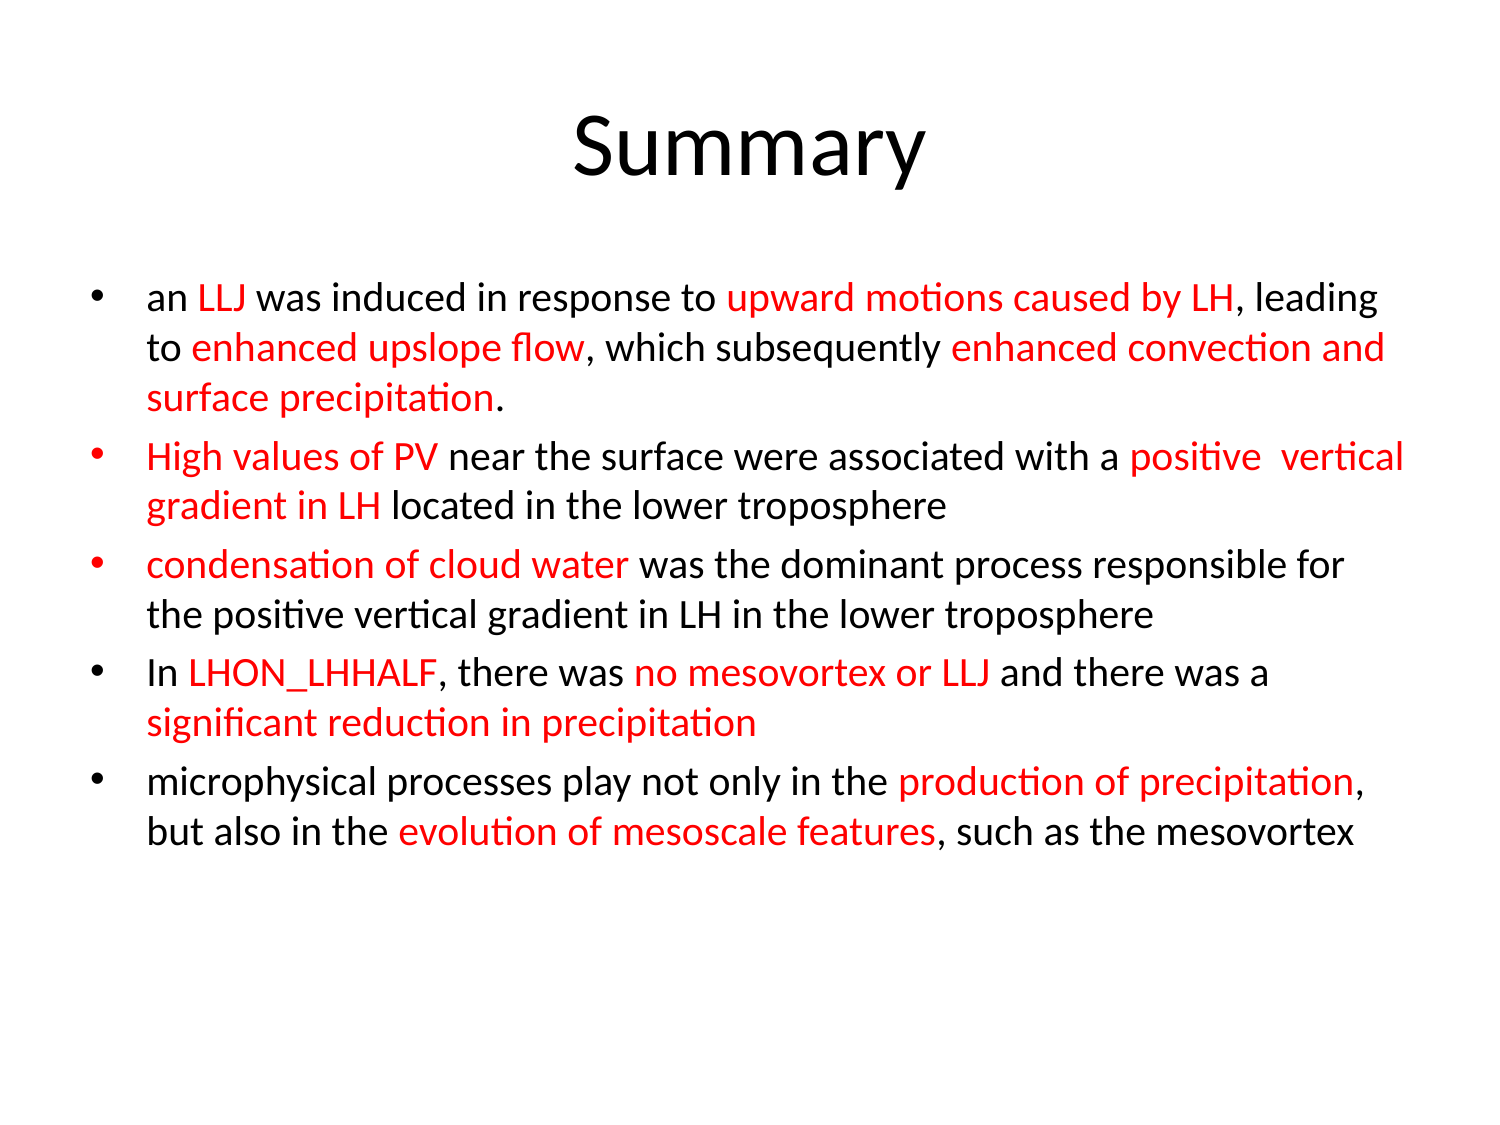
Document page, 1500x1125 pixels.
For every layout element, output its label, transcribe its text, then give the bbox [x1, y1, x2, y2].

title Summary [75, 45, 1425, 233]
list an LLJ was induced in response to upward motions caused by LH, leading to enhanced upslope flow, which subsequently enhanced convection and surface precipitation. High values of PV near the surface were associated with a positive vertical gradient in LH located in the lower troposphere condensation of cloud water was the dominant process responsible for the positive vertical gradient in LH in the lower troposphere In LHON_LHHALF, there was no mesovortex or LLJ and there was a significant reduction in precipitation microphysical processes play not only in the production of precipitation, but also in the evolution of mesoscale features, such as the mesovortex [75, 262, 1425, 1005]
